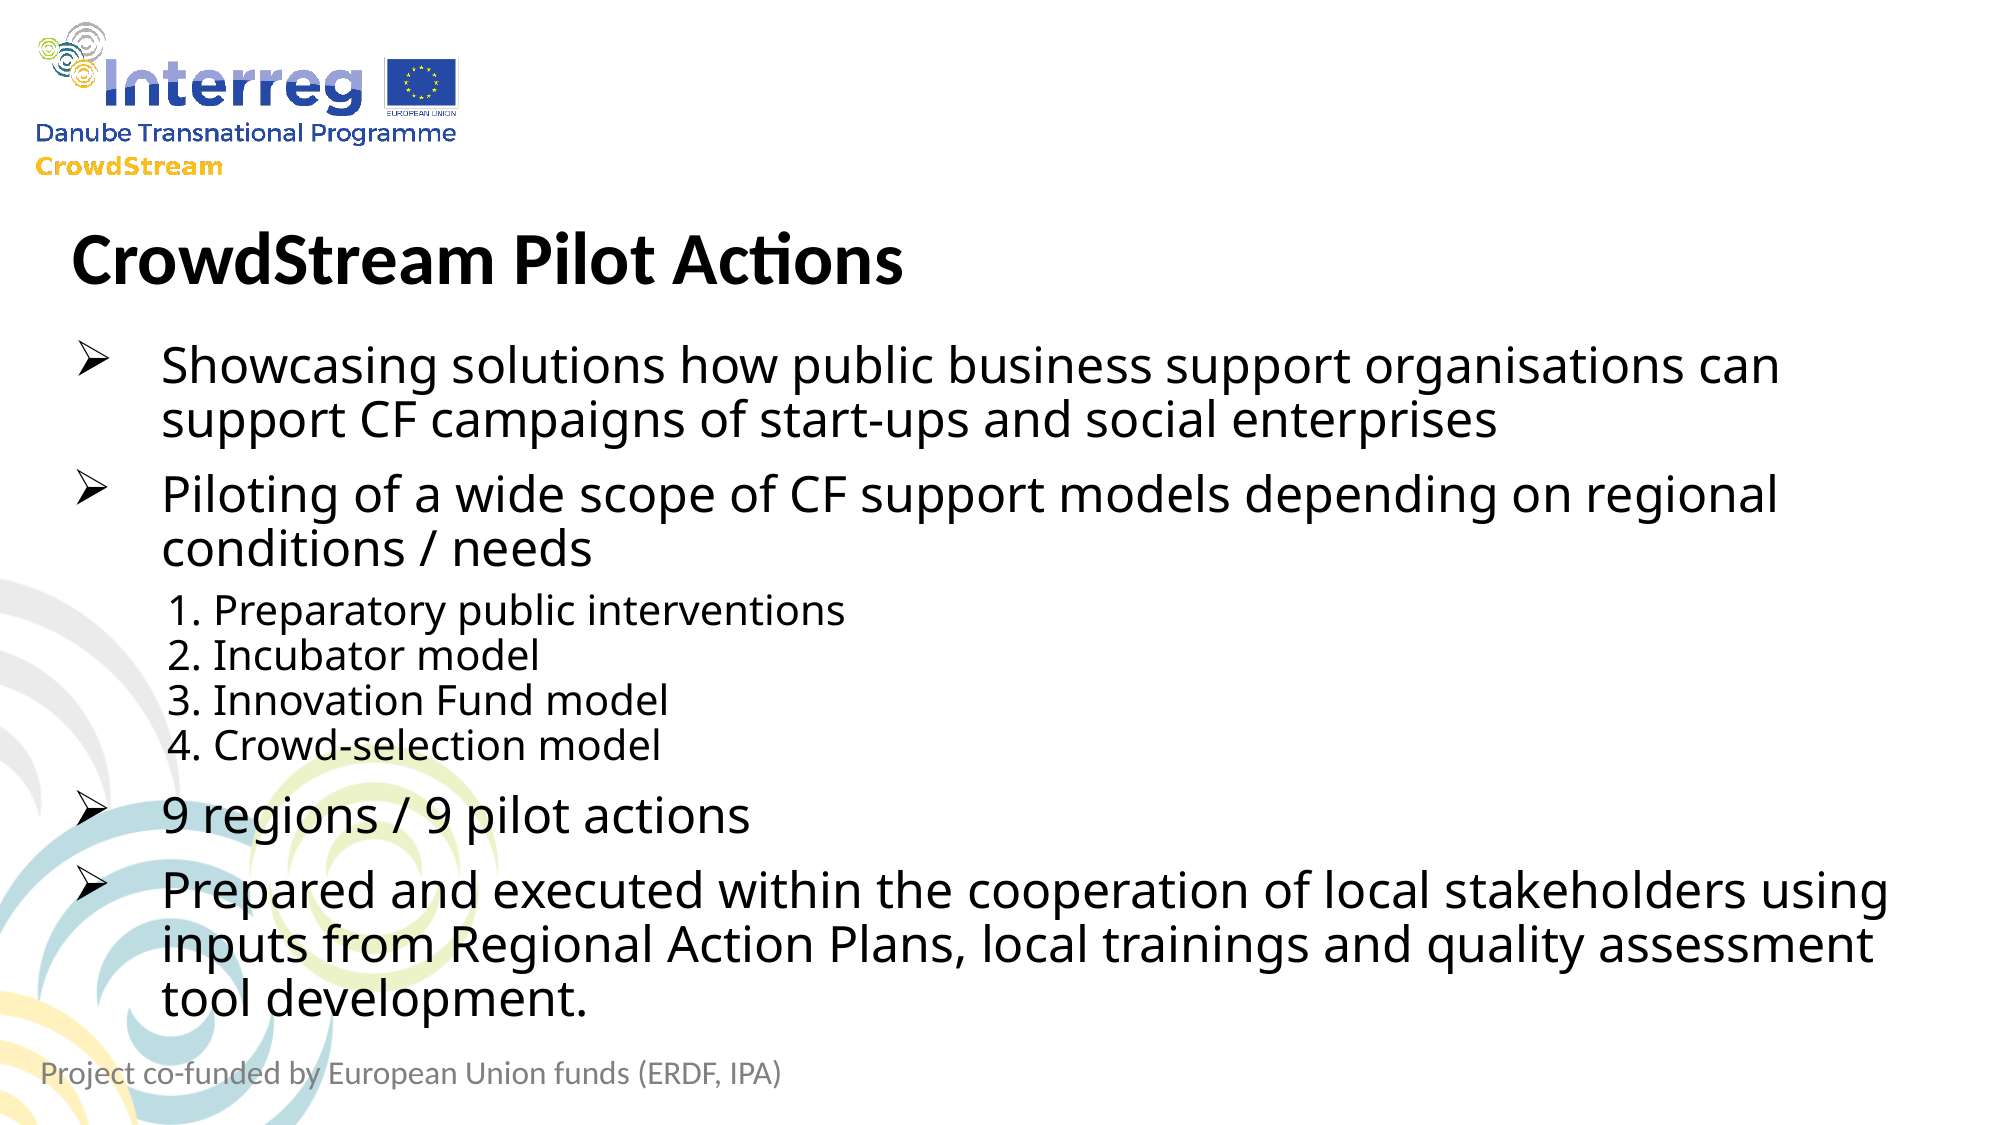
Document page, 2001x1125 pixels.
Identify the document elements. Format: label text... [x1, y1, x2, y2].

list CrowdStream Pilot Actions [57, 212, 1938, 299]
list Showcasing solutions how public business support organisations can support CF campaigns of start-ups and social enterprises Piloting of a wide scope of CF support models depending on regional conditions / needs 1. Preparatory public interventions 2. Incubator model 3. Innovation Fund model 4. Crowd-selection model 9 regions / 9 pilot actions Prepared and executed within the cooperation of local stakeholders using inputs from Regional Action Plans, local trainings and quality assessment tool development. [57, 333, 1938, 1010]
picture [36, 22, 459, 175]
